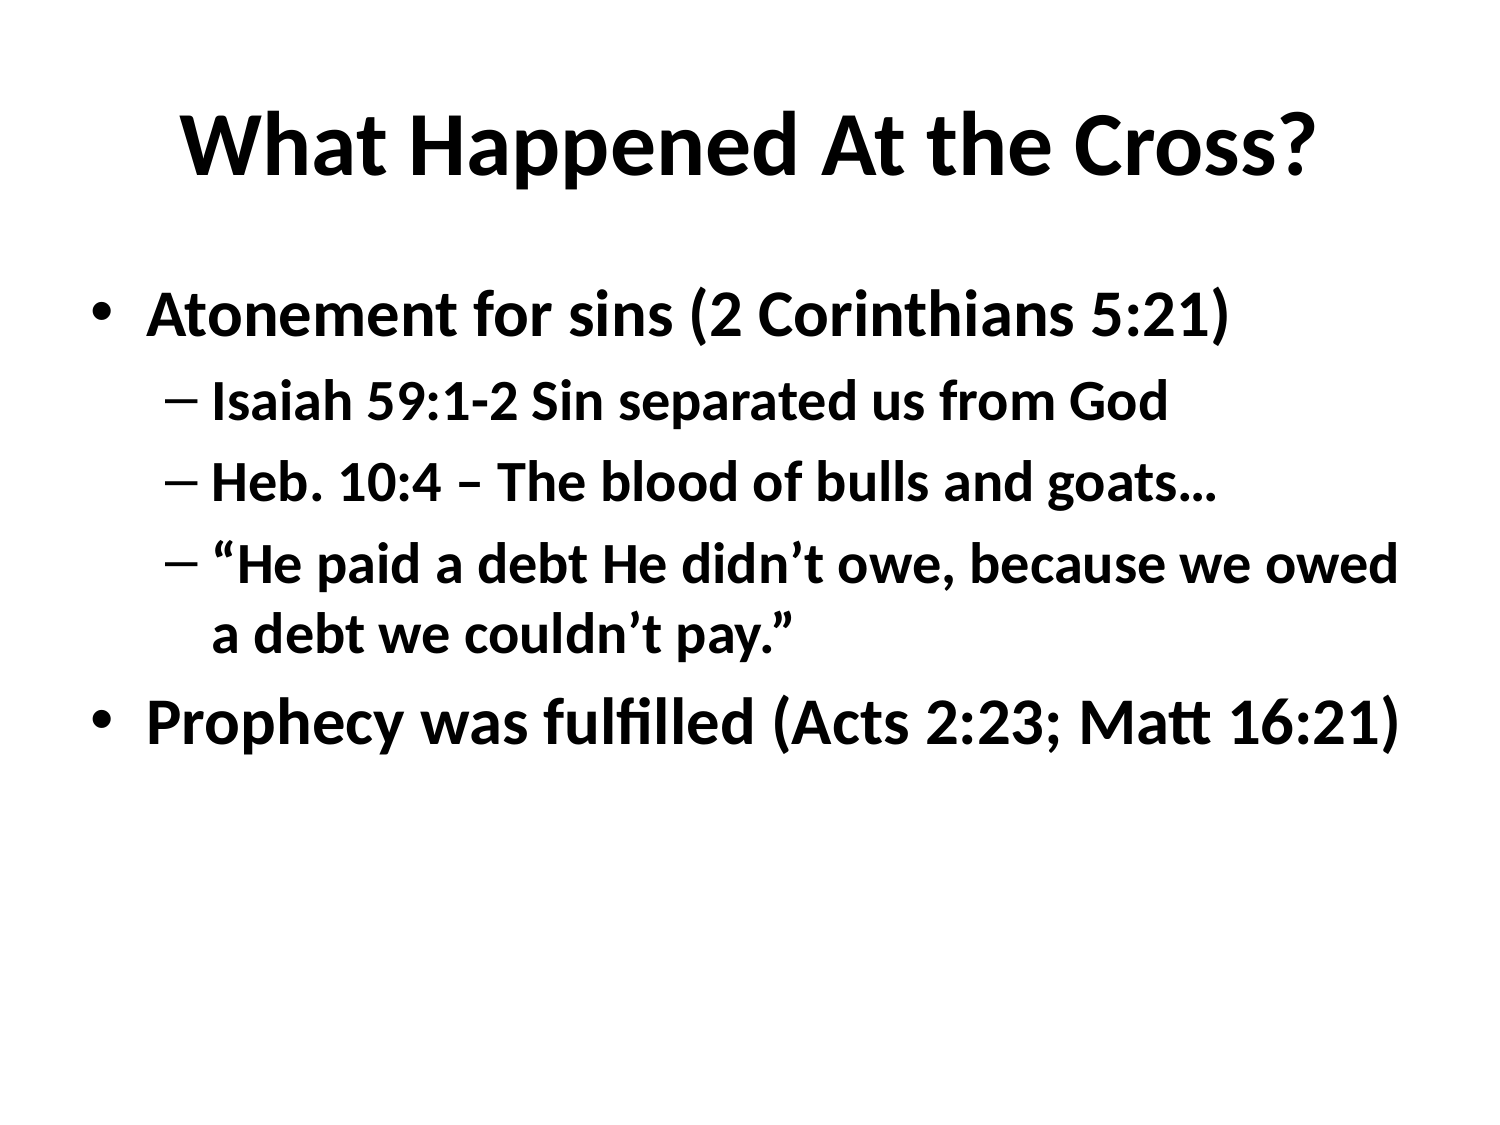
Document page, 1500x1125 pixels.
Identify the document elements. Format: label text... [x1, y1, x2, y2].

list Atonement for sins (2 Corinthians 5:21) Isaiah 59:1-2 Sin separated us from God Heb. 10:4 – The blood of bulls and goats… “He paid a debt He didn’t owe, because we owed a debt we couldn’t pay.” Prophecy was fulfilled (Acts 2:23; Matt 16:21) [75, 262, 1425, 1125]
title What Happened At the Cross? [75, 45, 1425, 233]
